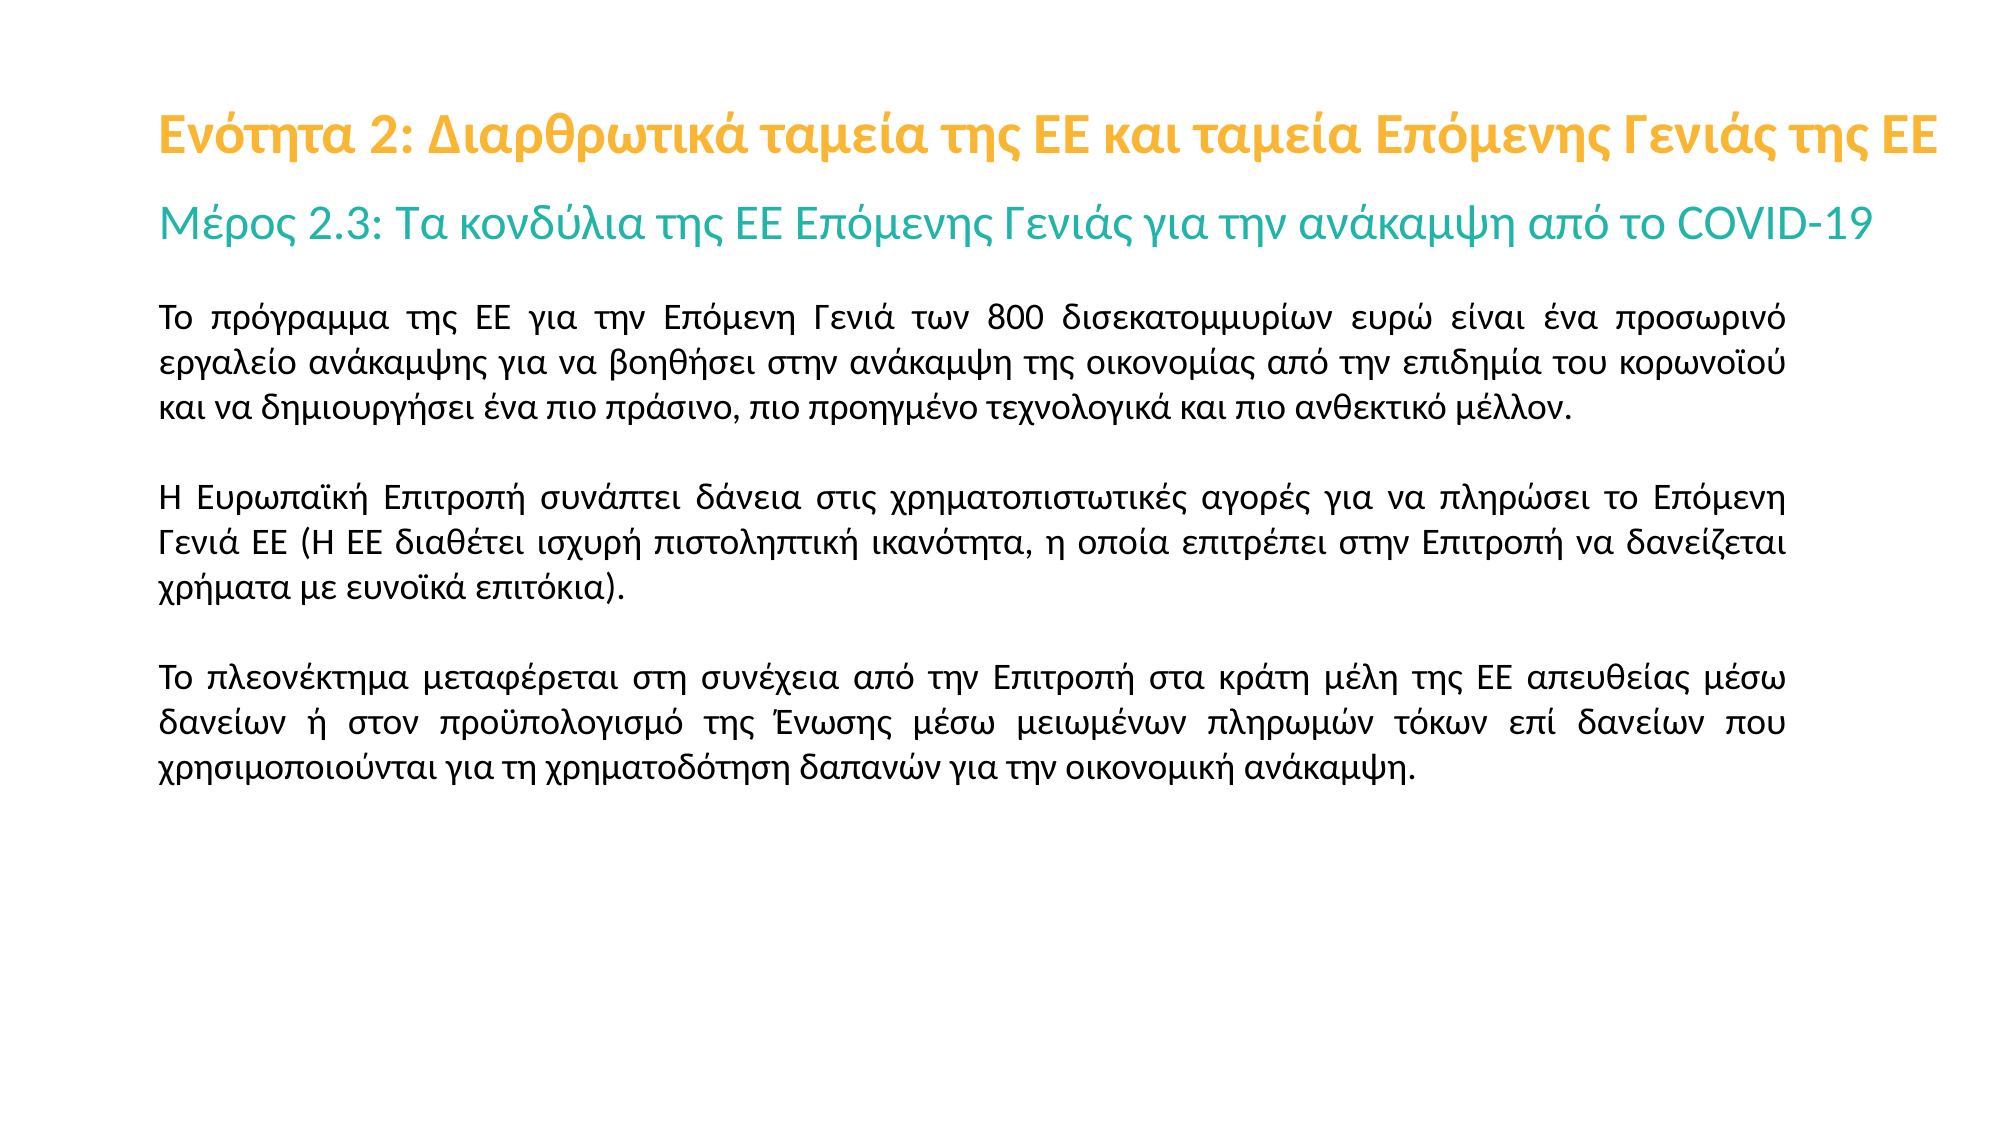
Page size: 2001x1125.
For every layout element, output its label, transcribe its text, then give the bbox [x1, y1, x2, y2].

text_box Μέρος 2.3: Τα κονδύλια της ΕΕ Επόμενης Γενιάς για την ανάκαμψη από το COVID-19 [143, 182, 1917, 258]
text_box Ενότητα 2: Διαρθρωτικά ταμεία της ΕΕ και ταμεία Επόμενης Γενιάς της ΕΕ [143, 87, 2000, 173]
text_box Το πρόγραμμα της ΕΕ για την Επόμενη Γενιά των 800 δισεκατομμυρίων ευρώ είναι ένα προσωρινό εργαλείο ανάκαμψης για να βοηθήσει στην ανάκαμψη της οικονομίας από την επιδημία του κορωνοϊού και να δημιουργήσει ένα πιο πράσινο, πιο προηγμένο τεχνολογικά και πιο ανθεκτικό μέλλον. Η Ευρωπαϊκή Επιτροπή συνάπτει δάνεια στις χρηματοπιστωτικές αγορές για να πληρώσει το Επόμενη Γενιά ΕΕ (Η ΕΕ διαθέτει ισχυρή πιστοληπτική ικανότητα, η οποία επιτρέπει στην Επιτροπή να δανείζεται χρήματα με ευνοϊκά επιτόκια). Το πλεονέκτημα μεταφέρεται στη συνέχεια από την Επιτροπή στα κράτη μέλη της ΕΕ απευθείας μέσω δανείων ή στον προϋπολογισμό της Ένωσης μέσω μειωμένων πληρωμών τόκων επί δανείων που χρησιμοποιούνται για τη χρηματοδότηση δαπανών για την οικονομική ανάκαμψη. [143, 284, 1803, 795]
